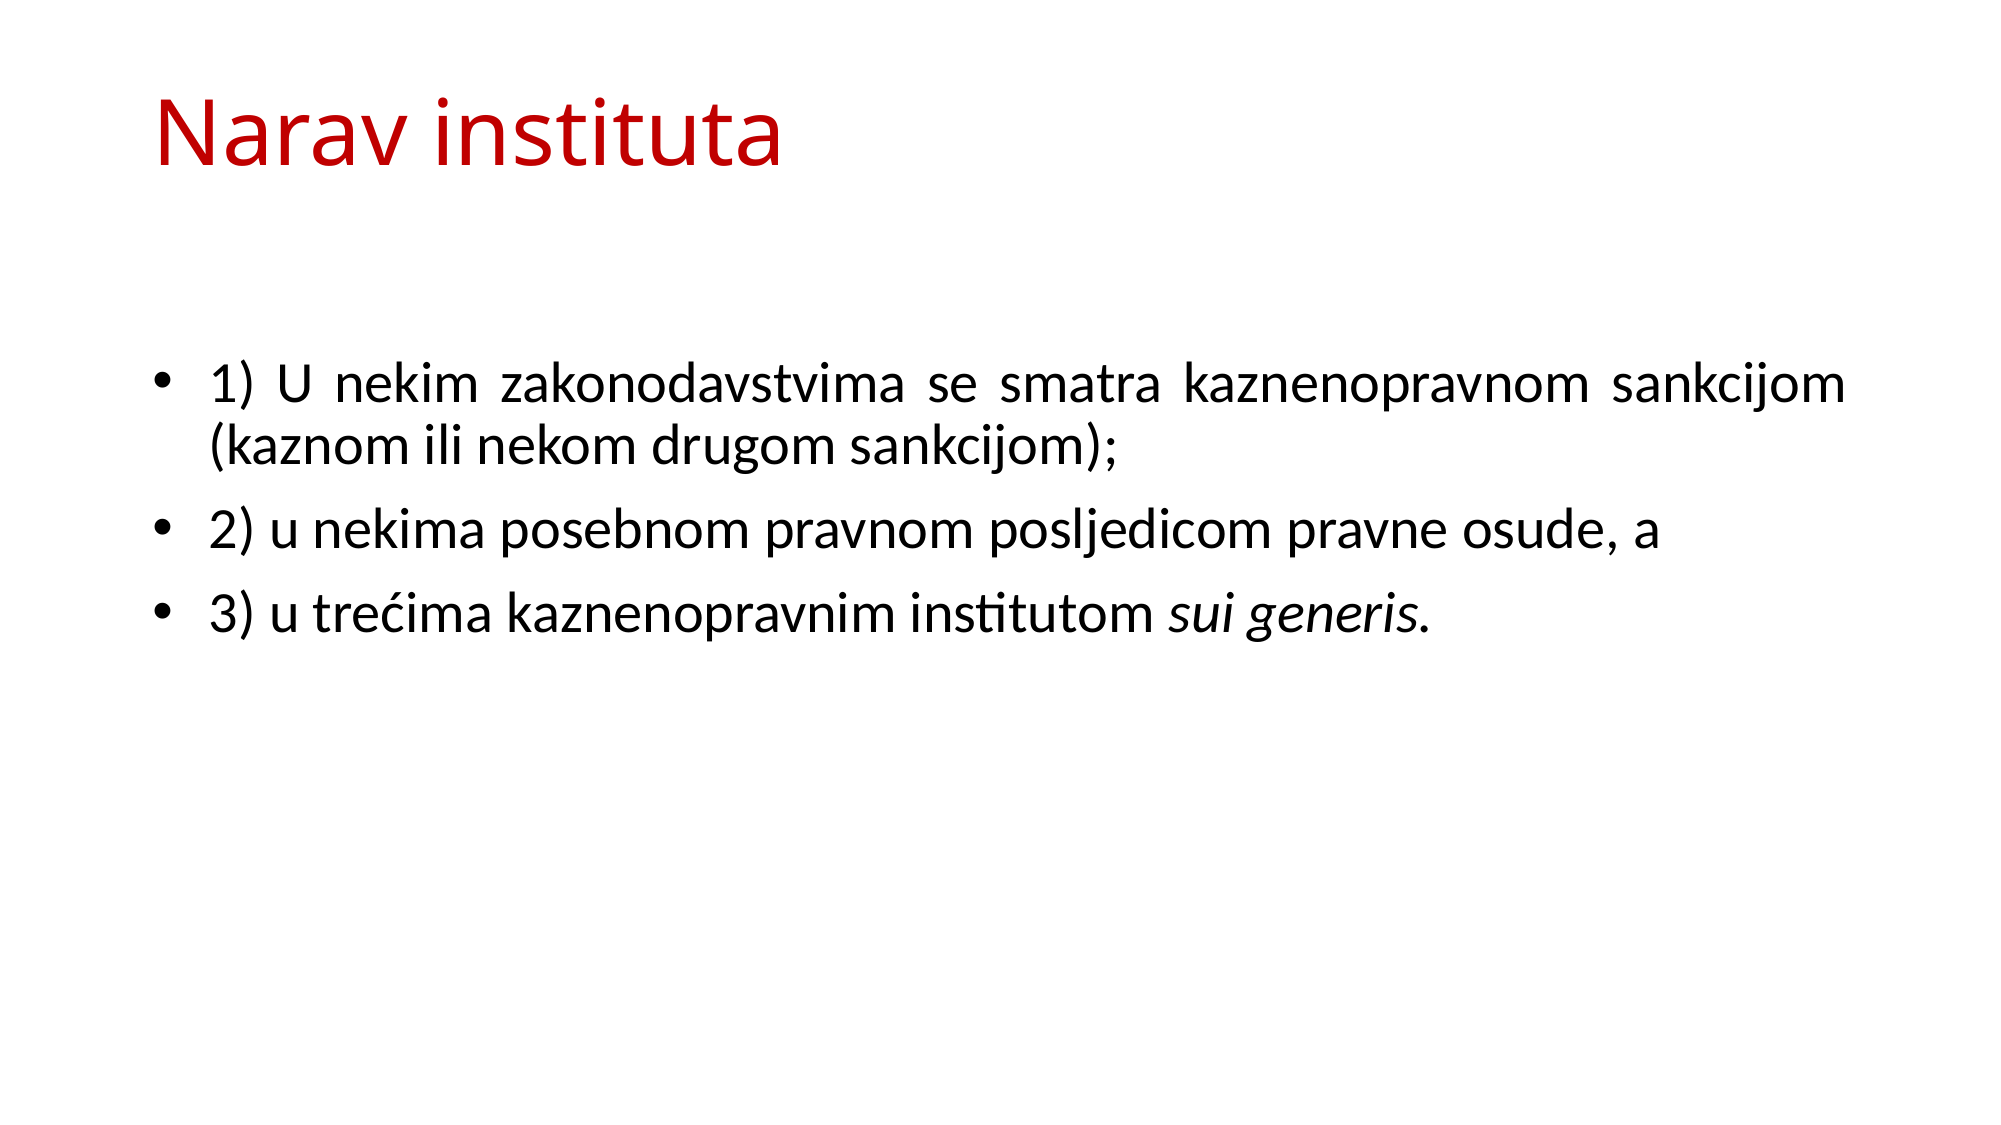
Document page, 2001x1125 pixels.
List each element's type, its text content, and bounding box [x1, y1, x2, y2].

list 1) U nekim zakonodavstvima se smatra kaznenopravnom sankcijom (kaznom ili nekom drugom sankcijom); 2) u nekima posebnom pravnom posljedicom pravne osude, a 3) u trećima kaznenopravnim institutom sui generis. [137, 344, 1863, 1059]
title Narav instituta [137, 82, 1863, 300]
